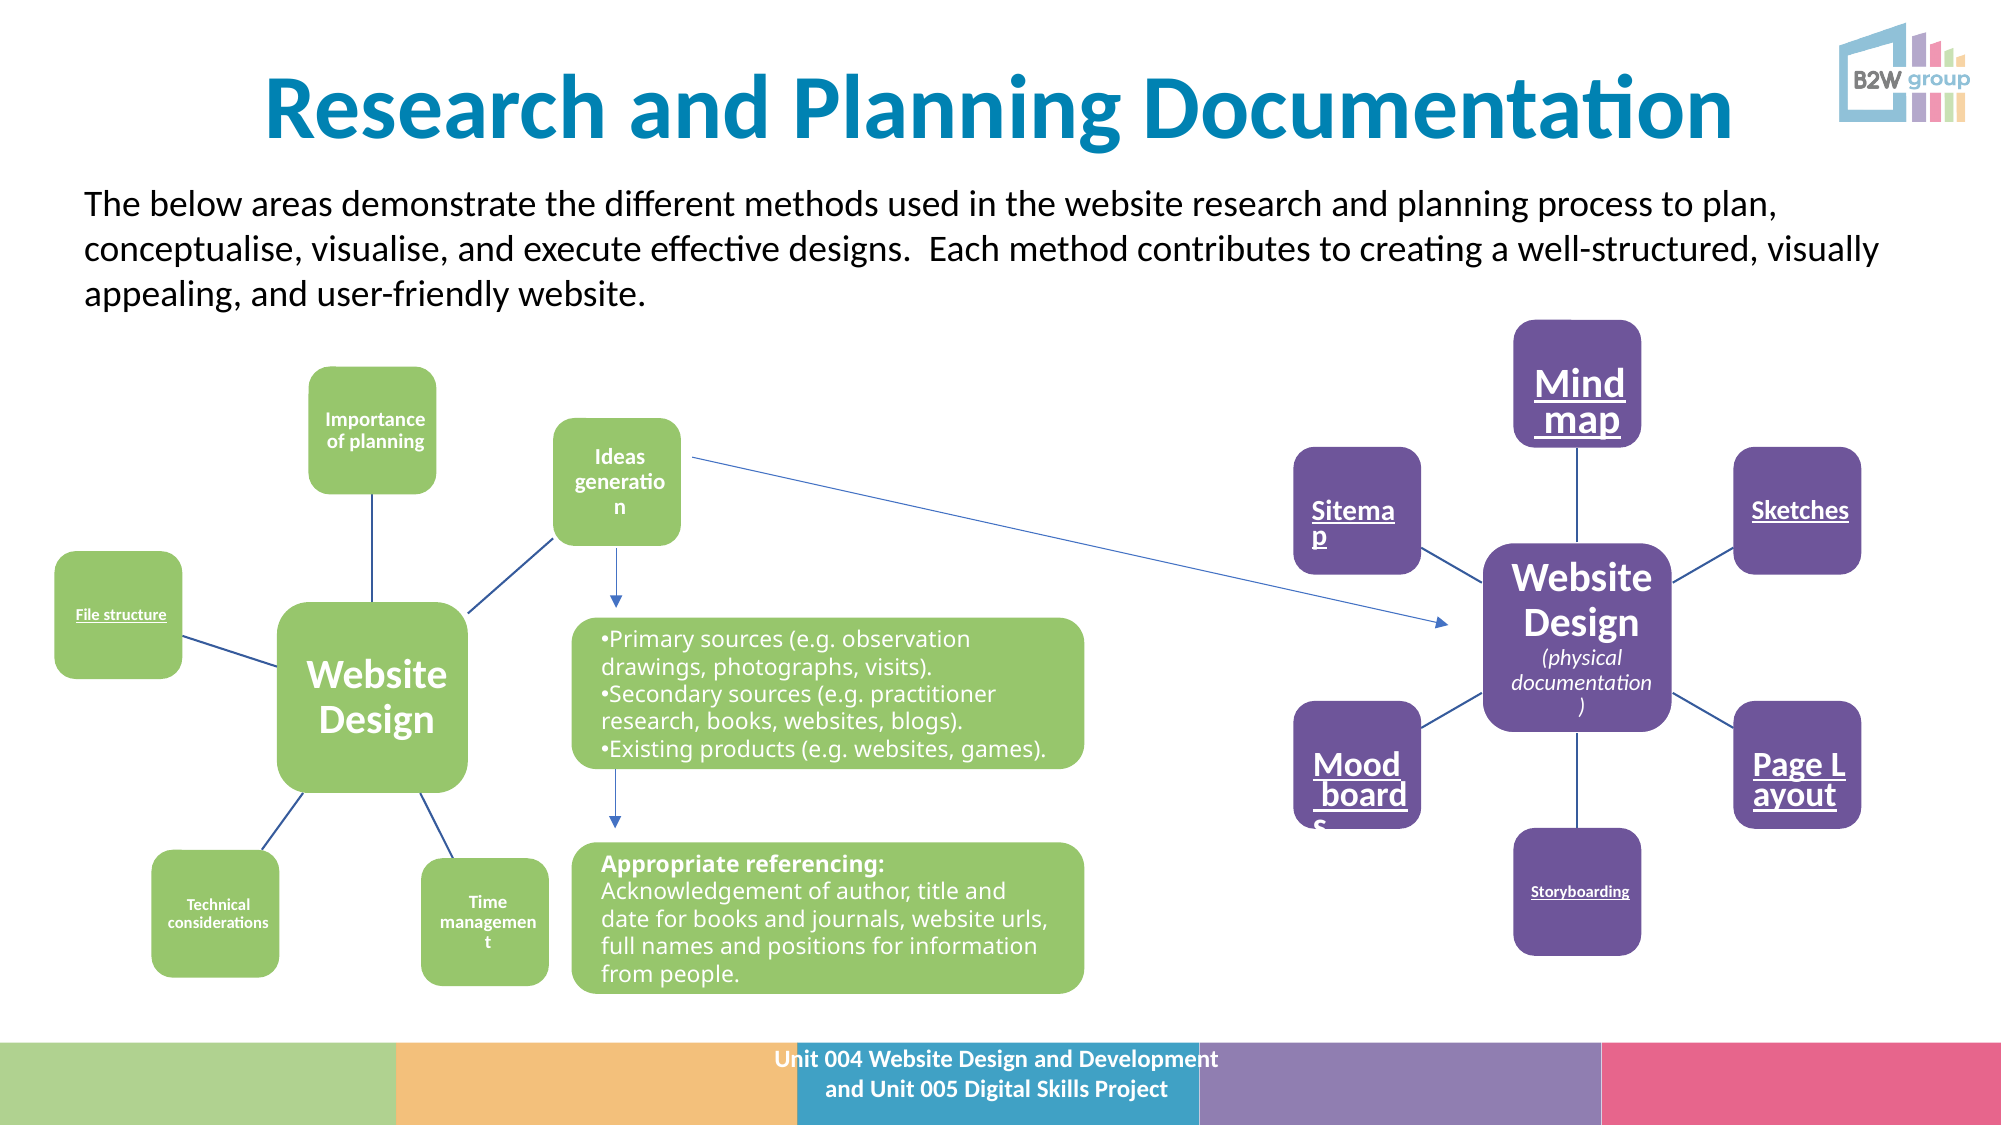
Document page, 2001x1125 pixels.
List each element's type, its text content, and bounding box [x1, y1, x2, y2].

text_box The below areas demonstrate the different methods used in the website research and planning process to plan, conceptualise, visualise, and execute effective designs. Each method contributes to creating a well-structured, visually appealing, and user-friendly website. [69, 171, 1928, 322]
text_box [571, 842, 1085, 994]
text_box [52, 353, 693, 991]
title Research and Planning Documentation [137, 0, 1863, 171]
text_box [571, 617, 1085, 770]
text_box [692, 457, 1449, 626]
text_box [1257, 319, 1898, 956]
footer Unit 004 Website Design and Development and Unit 005 Digital Skills Project [662, 1042, 1338, 1103]
